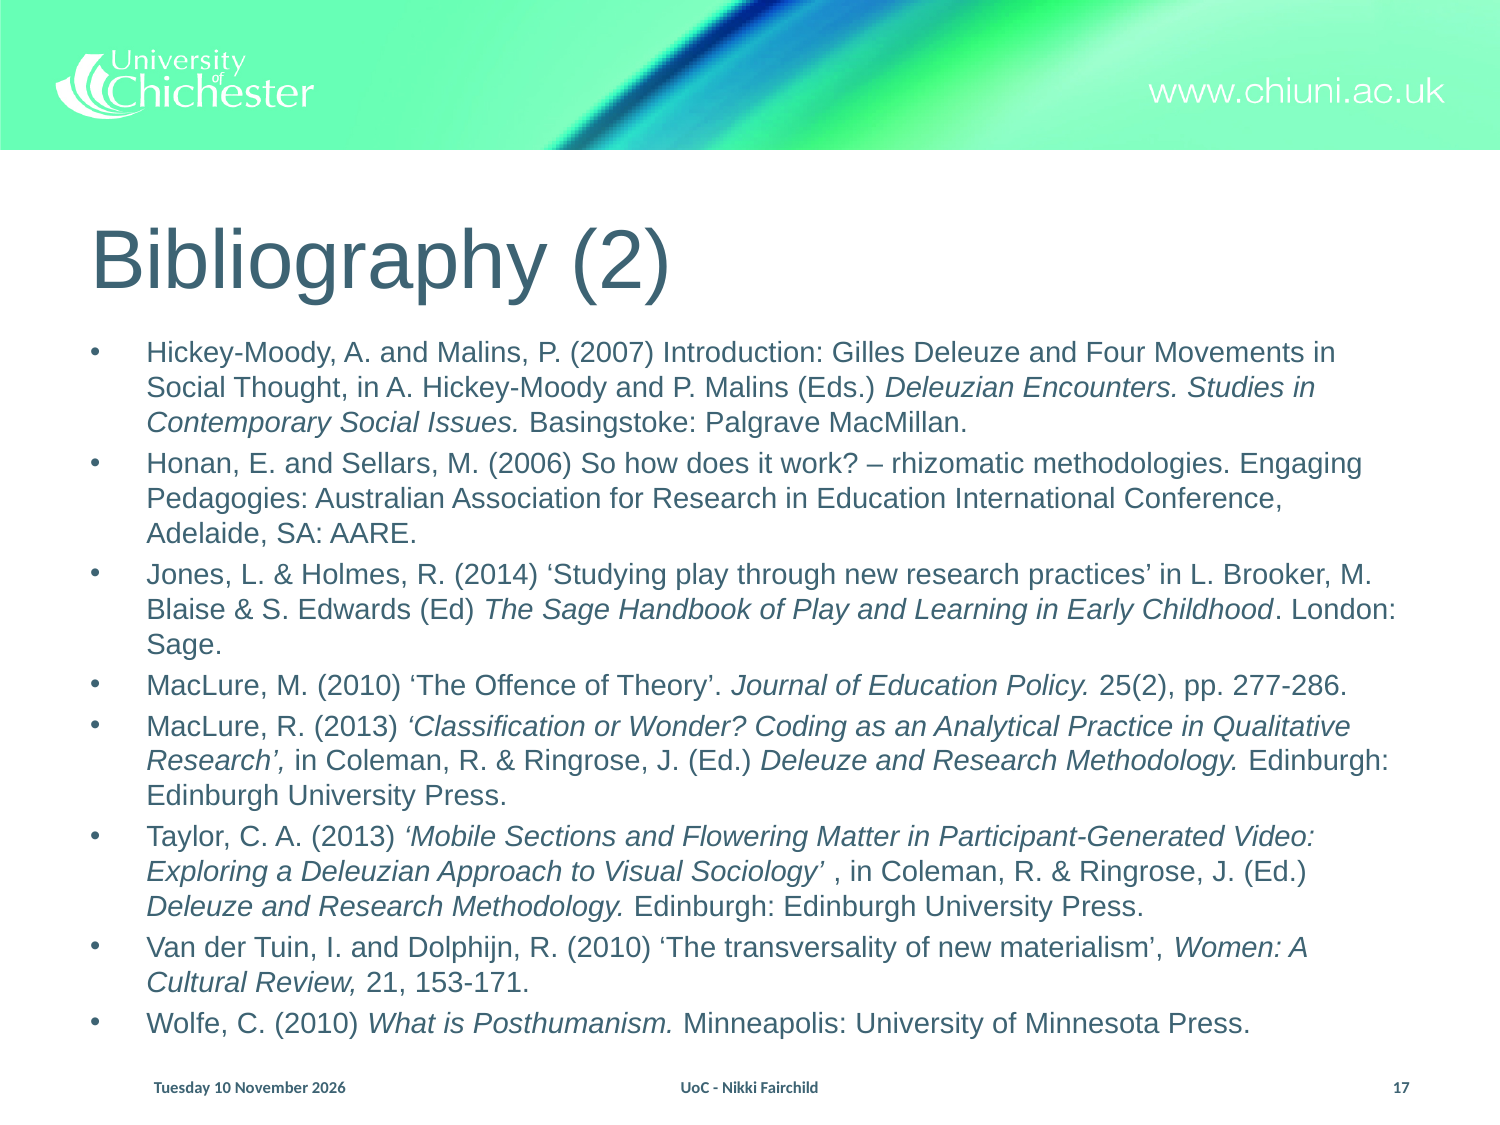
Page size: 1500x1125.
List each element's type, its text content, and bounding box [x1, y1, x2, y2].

footer UoC - Nikki Fairchild [512, 1070, 988, 1103]
title Bibliography (2) [74, 184, 1426, 326]
list Hickey-Moody, A. and Malins, P. (2007) Introduction: Gilles Deleuze and Four Movements in Social Thought, in A. Hickey-Moody and P. Malins (Eds.) Deleuzian Encounters. Studies in Contemporary Social Issues. Basingstoke: Palgrave MacMillan. Honan, E. and Sellars, M. (2006) So how does it work? – rhizomatic methodologies. Engaging Pedagogies: Australian Association for Research in Education International Conference, Adelaide, SA: AARE. Jones, L. & Holmes, R. (2014) ‘Studying play through new research practices’ in L. Brooker, M. Blaise & S. Edwards (Ed) The Sage Handbook of Play and Learning in Early Childhood. London: Sage. MacLure, M. (2010) ‘The Offence of Theory’. Journal of Education Policy. 25(2), pp. 277-286. MacLure, R. (2013) ‘Classification or Wonder? Coding as an Analytical Practice in Qualitative Research’, in Coleman, R. & Ringrose, J. (Ed.) Deleuze and Research Methodology. Edinburgh: Edinburgh University Press. Taylor, C. A. (2013) ‘Mobile Sections and Flowering Matter in Participant-Generated Video: Exploring a Deleuzian Approach to Visual Sociology’ , in Coleman, R. & Ringrose, J. (Ed.) Deleuze and Research Methodology. Edinburgh: Edinburgh University Press. Van der Tuin, I. and Dolphijn, R. (2010) ‘The transversality of new materialism’, Women: A Cultural Review, 21, 153-171. Wolfe, C. (2010) What is Posthumanism. Minneapolis: University of Minnesota Press. [74, 326, 1426, 1006]
slide_number 17 [1074, 1070, 1425, 1103]
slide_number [75, 1070, 425, 1103]
picture [0, 0, 1500, 150]
